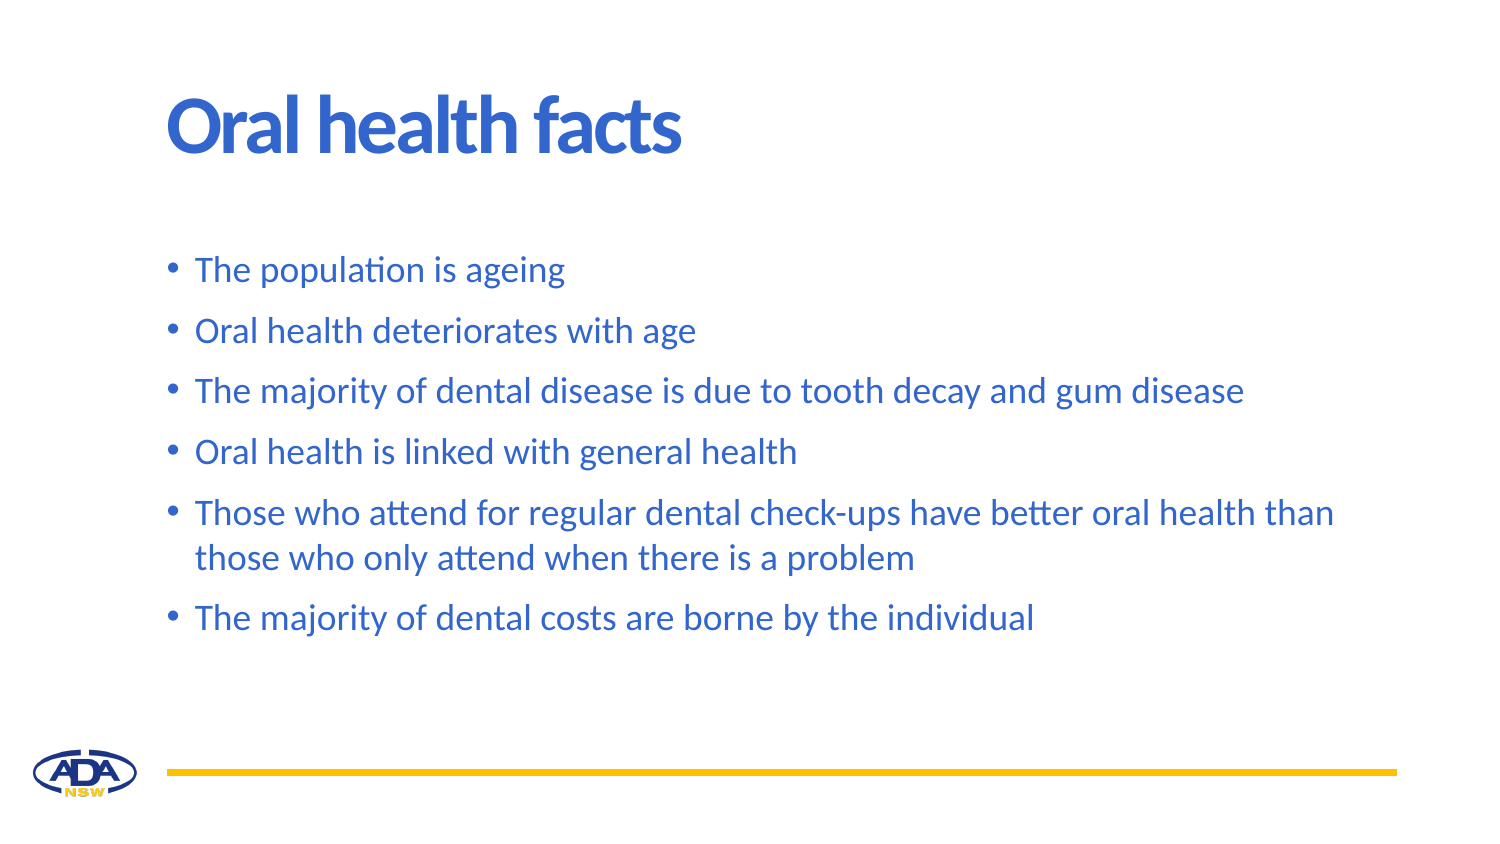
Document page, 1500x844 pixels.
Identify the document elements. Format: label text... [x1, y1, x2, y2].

text_box The population is ageing Oral health deteriorates with age The majority of dental disease is due to tooth decay and gum disease Oral health is linked with general health Those who attend for regular dental check-ups have better oral health than those who only attend when there is a problem The majority of dental costs are borne by the individual [166, 245, 1397, 703]
picture [0, 721, 194, 824]
text_box Oral health facts [166, 44, 1397, 208]
